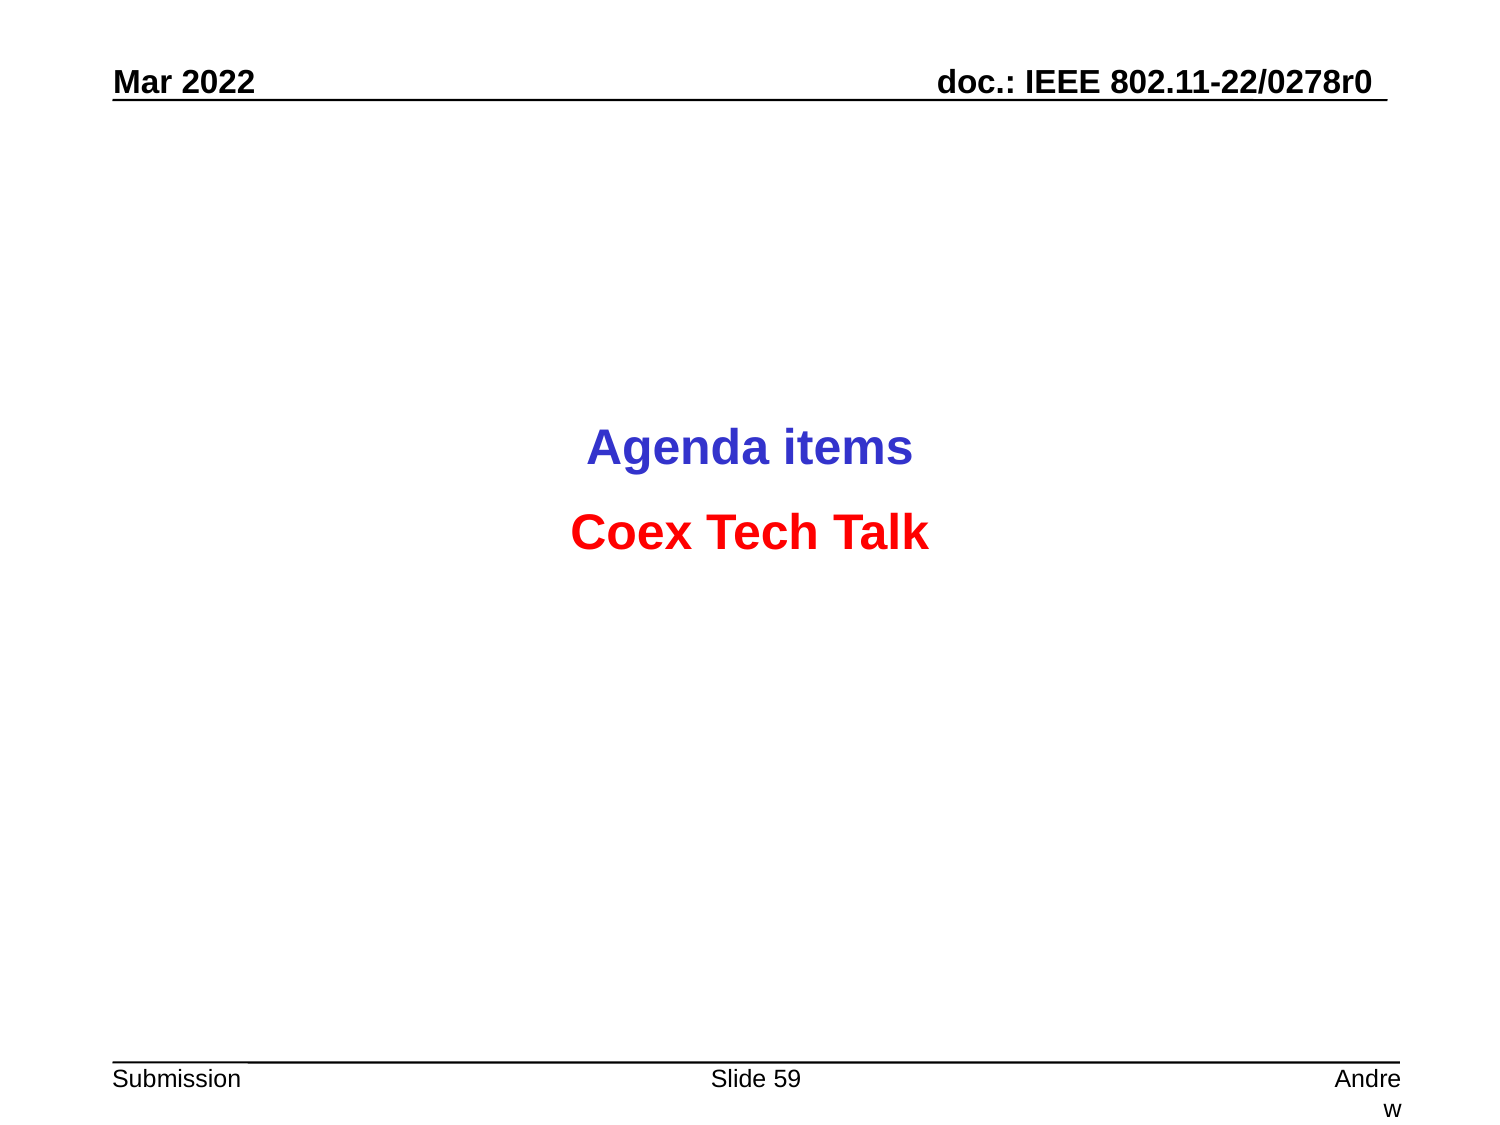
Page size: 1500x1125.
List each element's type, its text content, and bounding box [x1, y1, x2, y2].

list Agenda items Coex Tech Talk [112, 324, 1388, 650]
footer Andrew Myles, Cisco [1320, 1061, 1402, 1093]
slide_number Slide 59 [709, 1061, 803, 1093]
